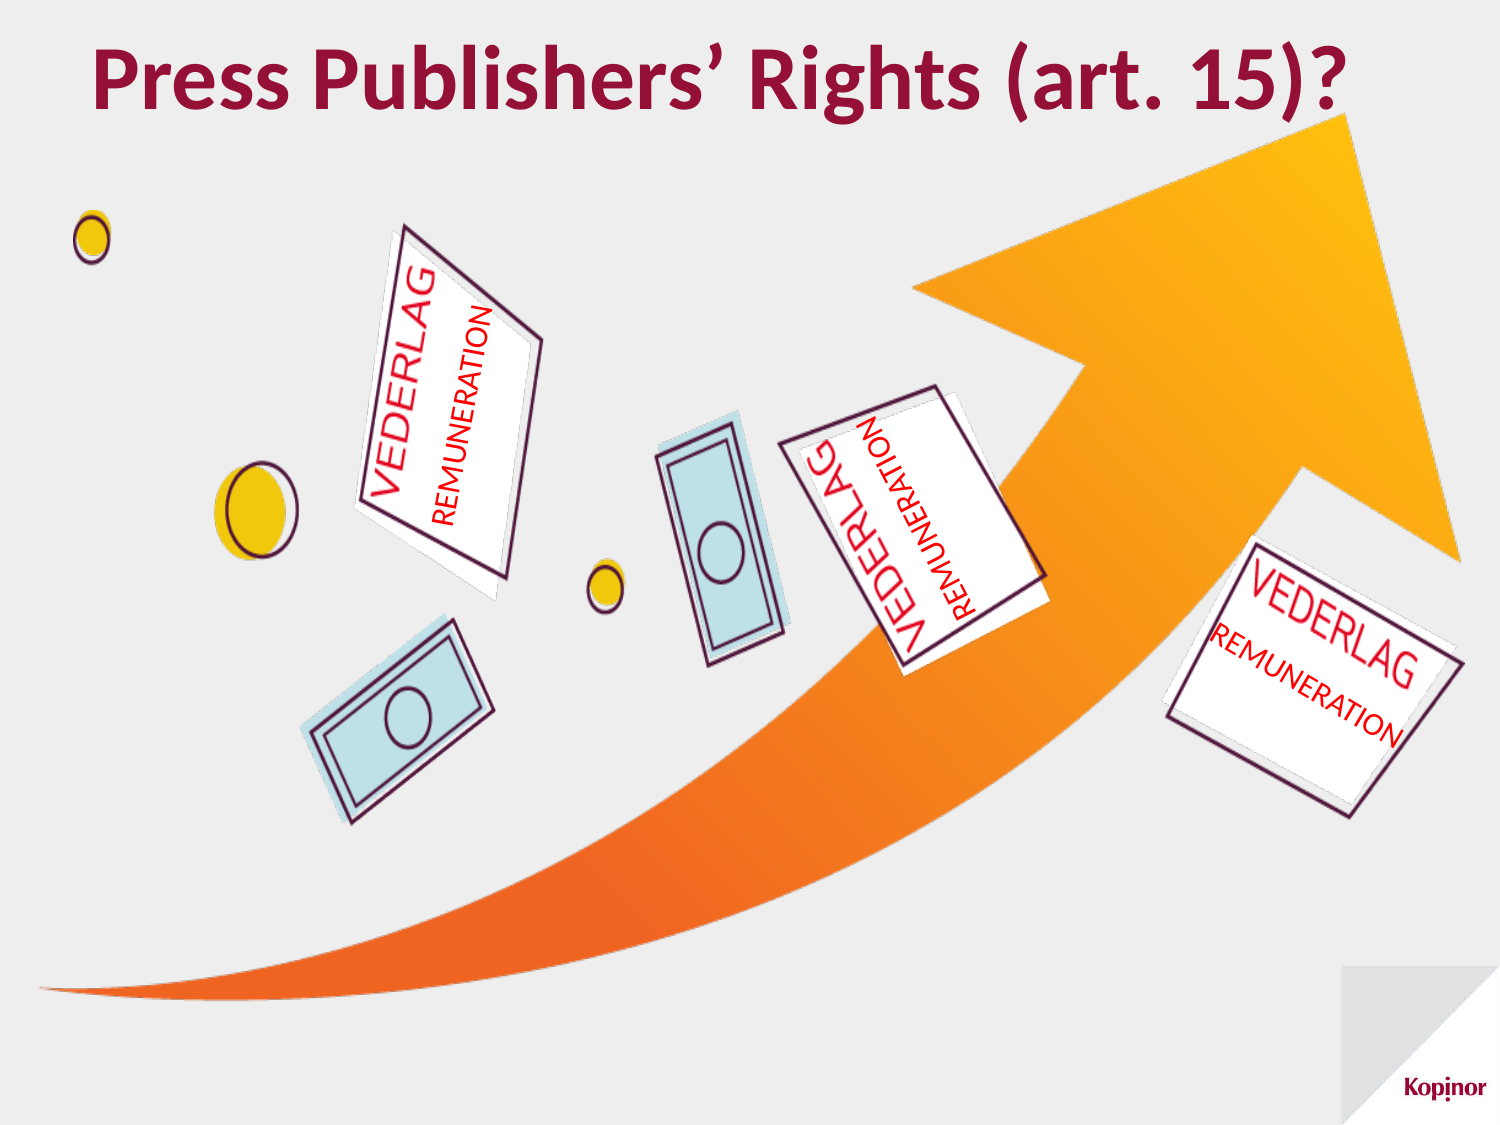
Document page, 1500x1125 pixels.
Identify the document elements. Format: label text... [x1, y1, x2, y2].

text_box Press Publishers’ Rights (art. 15)? [76, 19, 1465, 104]
picture [0, 0, 1500, 1125]
